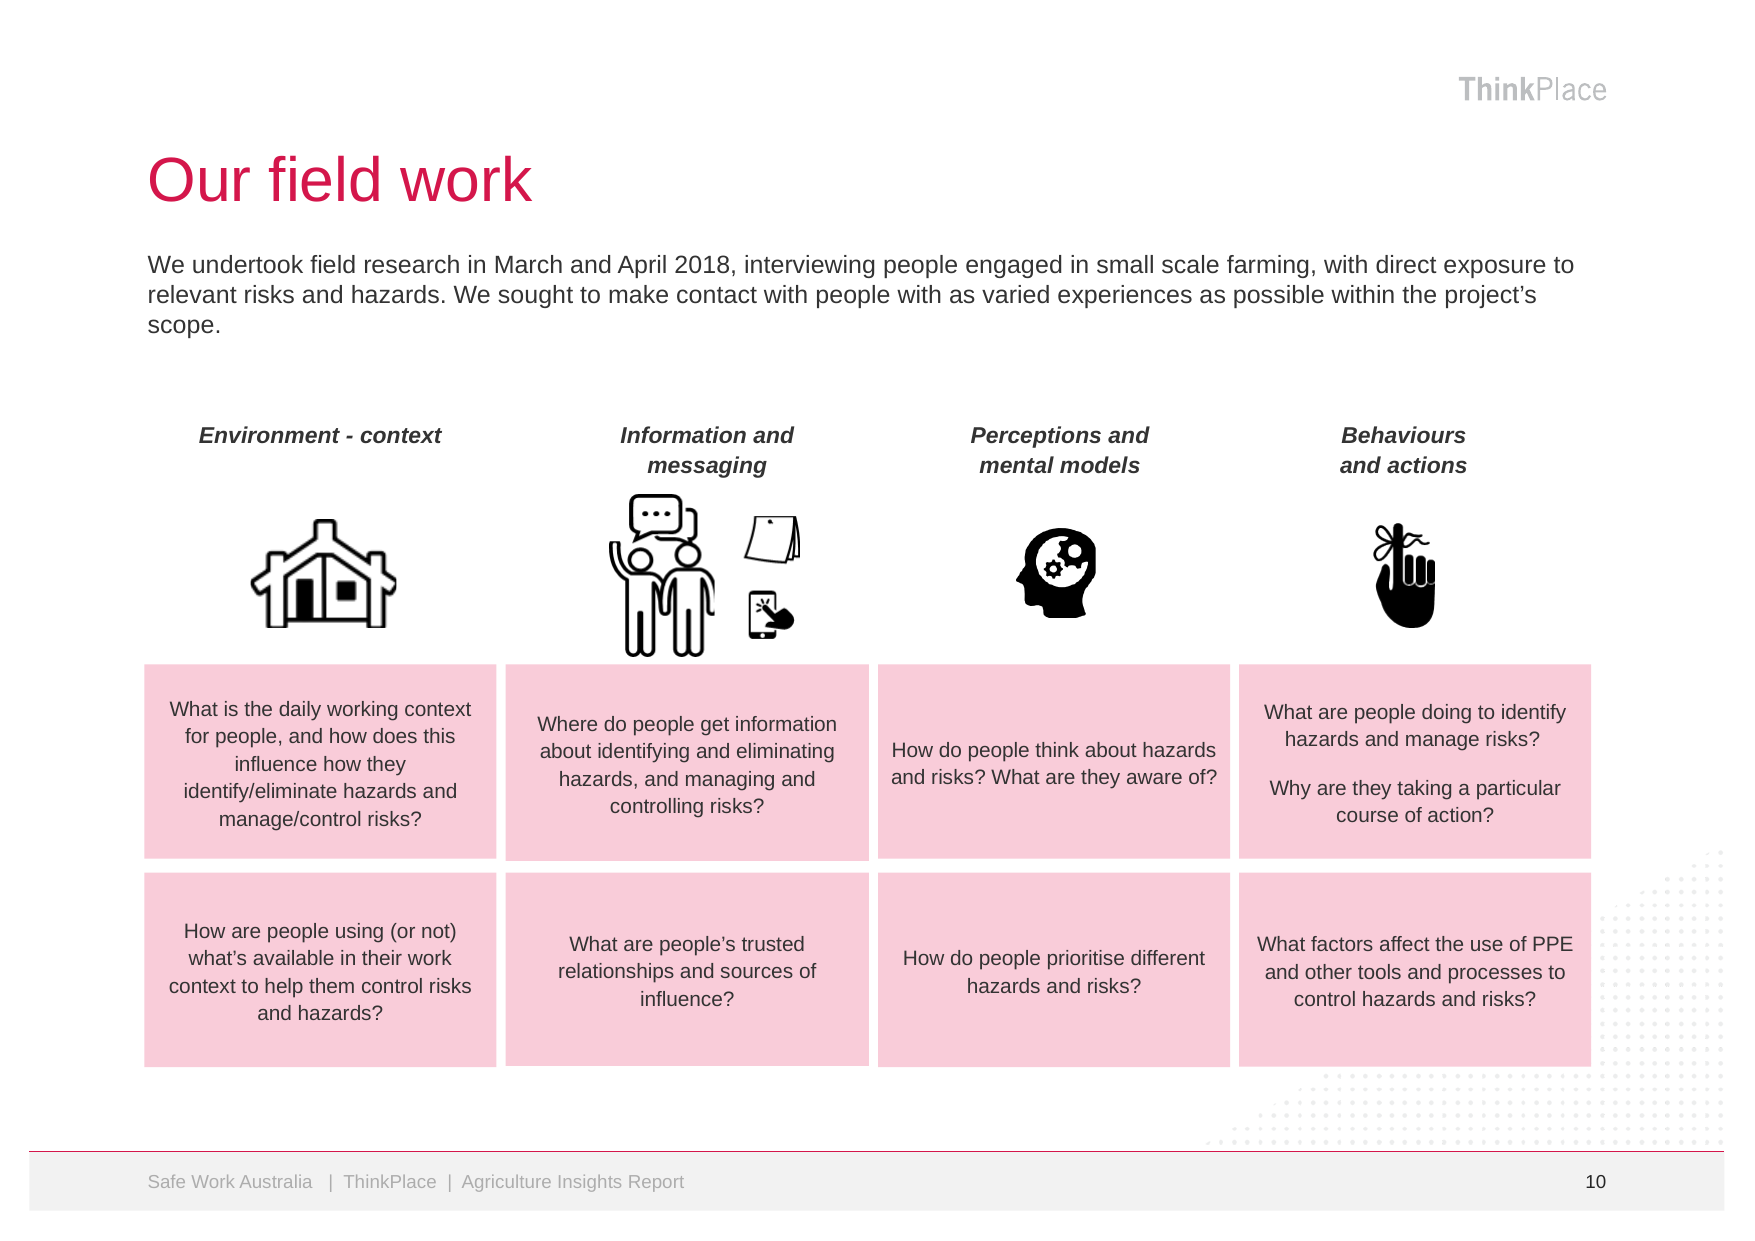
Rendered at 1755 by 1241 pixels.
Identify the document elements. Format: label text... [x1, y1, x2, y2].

picture [1373, 523, 1435, 629]
title Our field work [147, 147, 1607, 210]
text_box What are people doing to identify hazards and manage risks? Why are they taking a particular course of action? [1238, 663, 1592, 859]
text_box What factors affect the use of PPE and other tools and processes to control hazards and risks? [1238, 872, 1592, 1068]
text_box Behaviours and actions [1322, 417, 1486, 479]
picture [609, 493, 800, 658]
text_box Environment - context [184, 417, 457, 448]
picture [250, 519, 397, 628]
text_box What are people’s trusted relationships and sources of influence? [505, 872, 870, 1067]
text_box How do people prioritise different hazards and risks? [877, 872, 1231, 1068]
picture [1199, 845, 1726, 1149]
text_box How are people using (or not) what’s available in their work context to help them control risks and hazards? [143, 872, 497, 1068]
text_box Where do people get information about identifying and eliminating hazards, and managing and controlling risks? [505, 663, 870, 862]
text_box How do people think about hazards and risks? What are they aware of? [877, 663, 1231, 859]
text_box What is the daily working context for people, and how does this influence how they identify/eliminate hazards and manage/control risks? [143, 663, 497, 859]
picture [1015, 528, 1096, 619]
text_box We undertook field research in March and April 2018, interviewing people engaged in small scale farming, with direct exposure to relevant risks and hazards. We sought to make contact with people with as varied experiences as possible within the project’s scope. [147, 248, 1604, 380]
text_box Perceptions and mental models [959, 417, 1161, 478]
text_box Information and messaging [615, 417, 800, 478]
